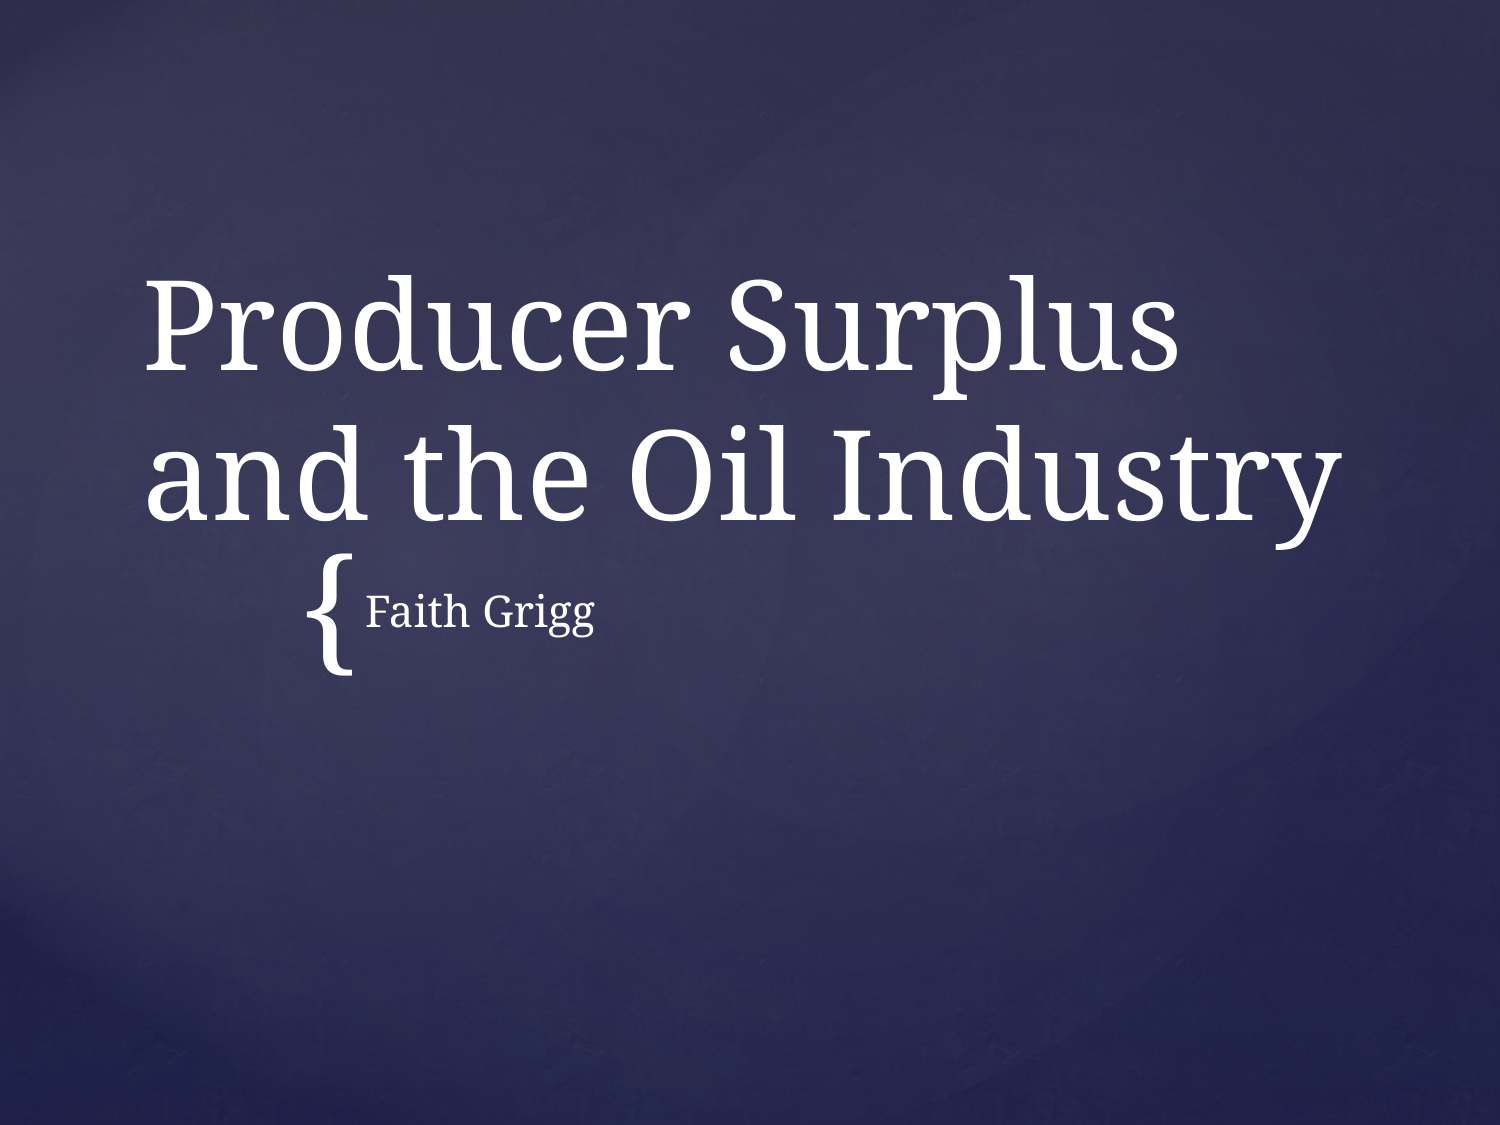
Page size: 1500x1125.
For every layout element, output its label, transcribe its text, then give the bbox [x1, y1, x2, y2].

subtitle Faith Grigg [350, 553, 1363, 667]
title Producer Surplus and the Oil Industry [127, 200, 1365, 554]
